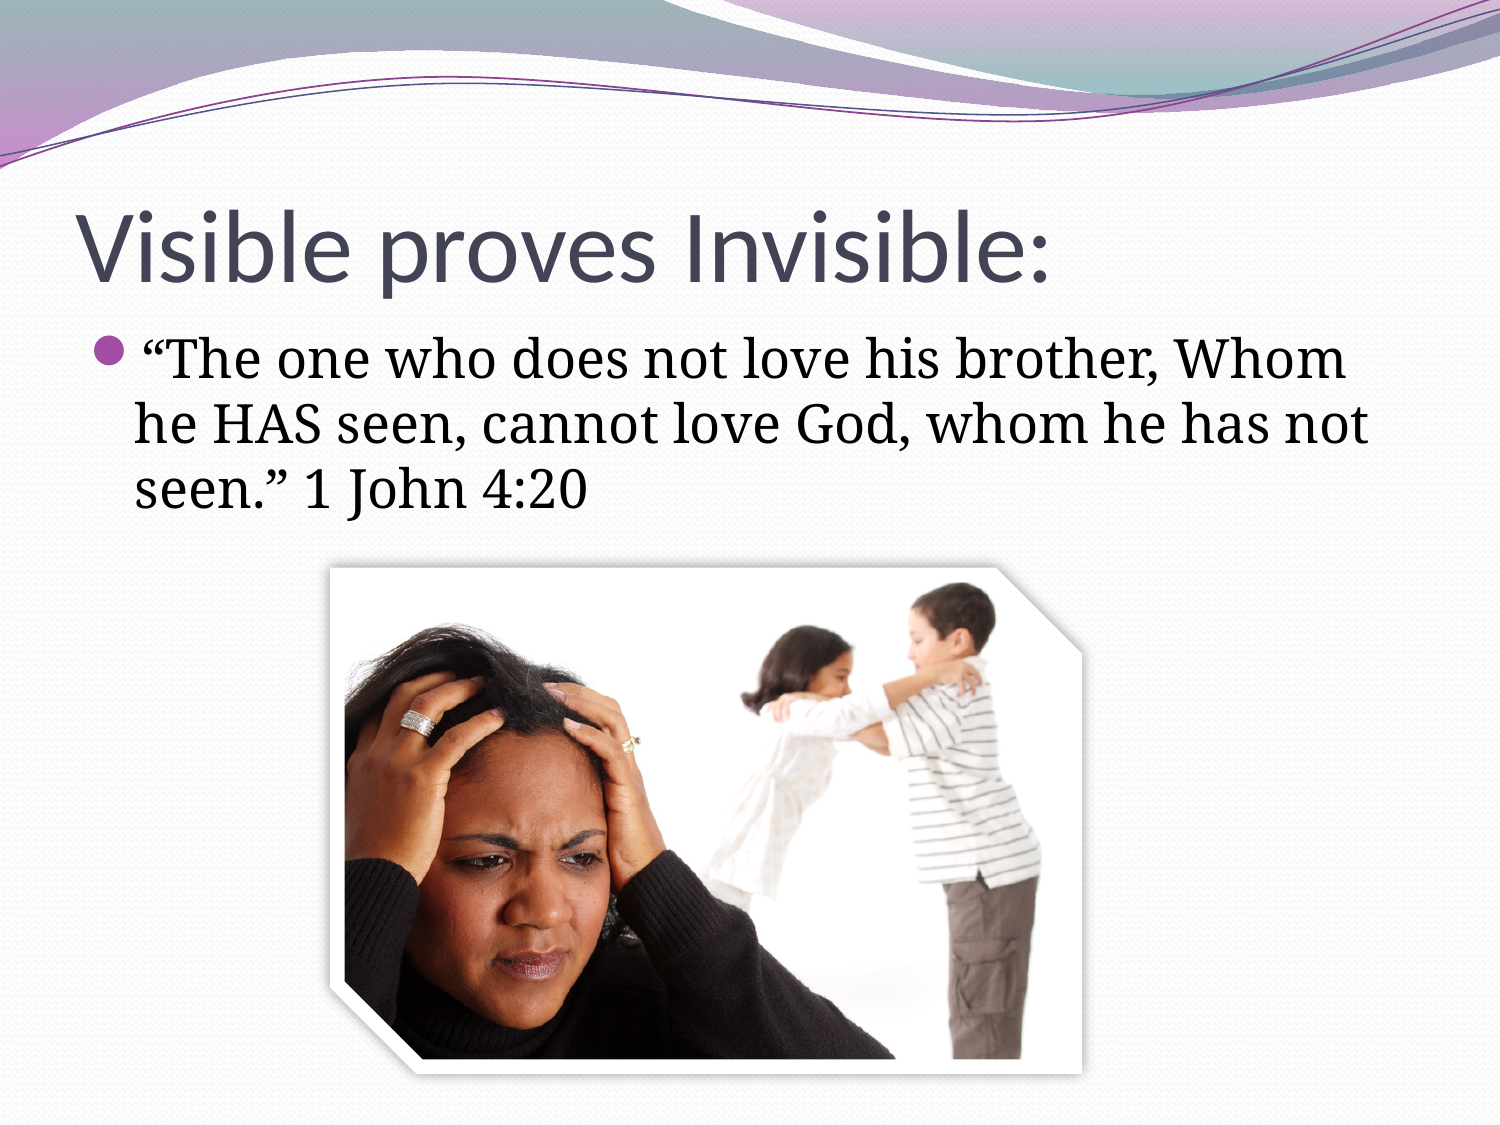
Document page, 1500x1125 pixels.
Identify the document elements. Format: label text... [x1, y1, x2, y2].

list “The one who does not love his brother, Whom he HAS seen, cannot love God, whom he has not seen.” 1 John 4:20 [75, 317, 1425, 1038]
title Visible proves Invisible: [75, 115, 1425, 303]
picture [337, 574, 1076, 1067]
